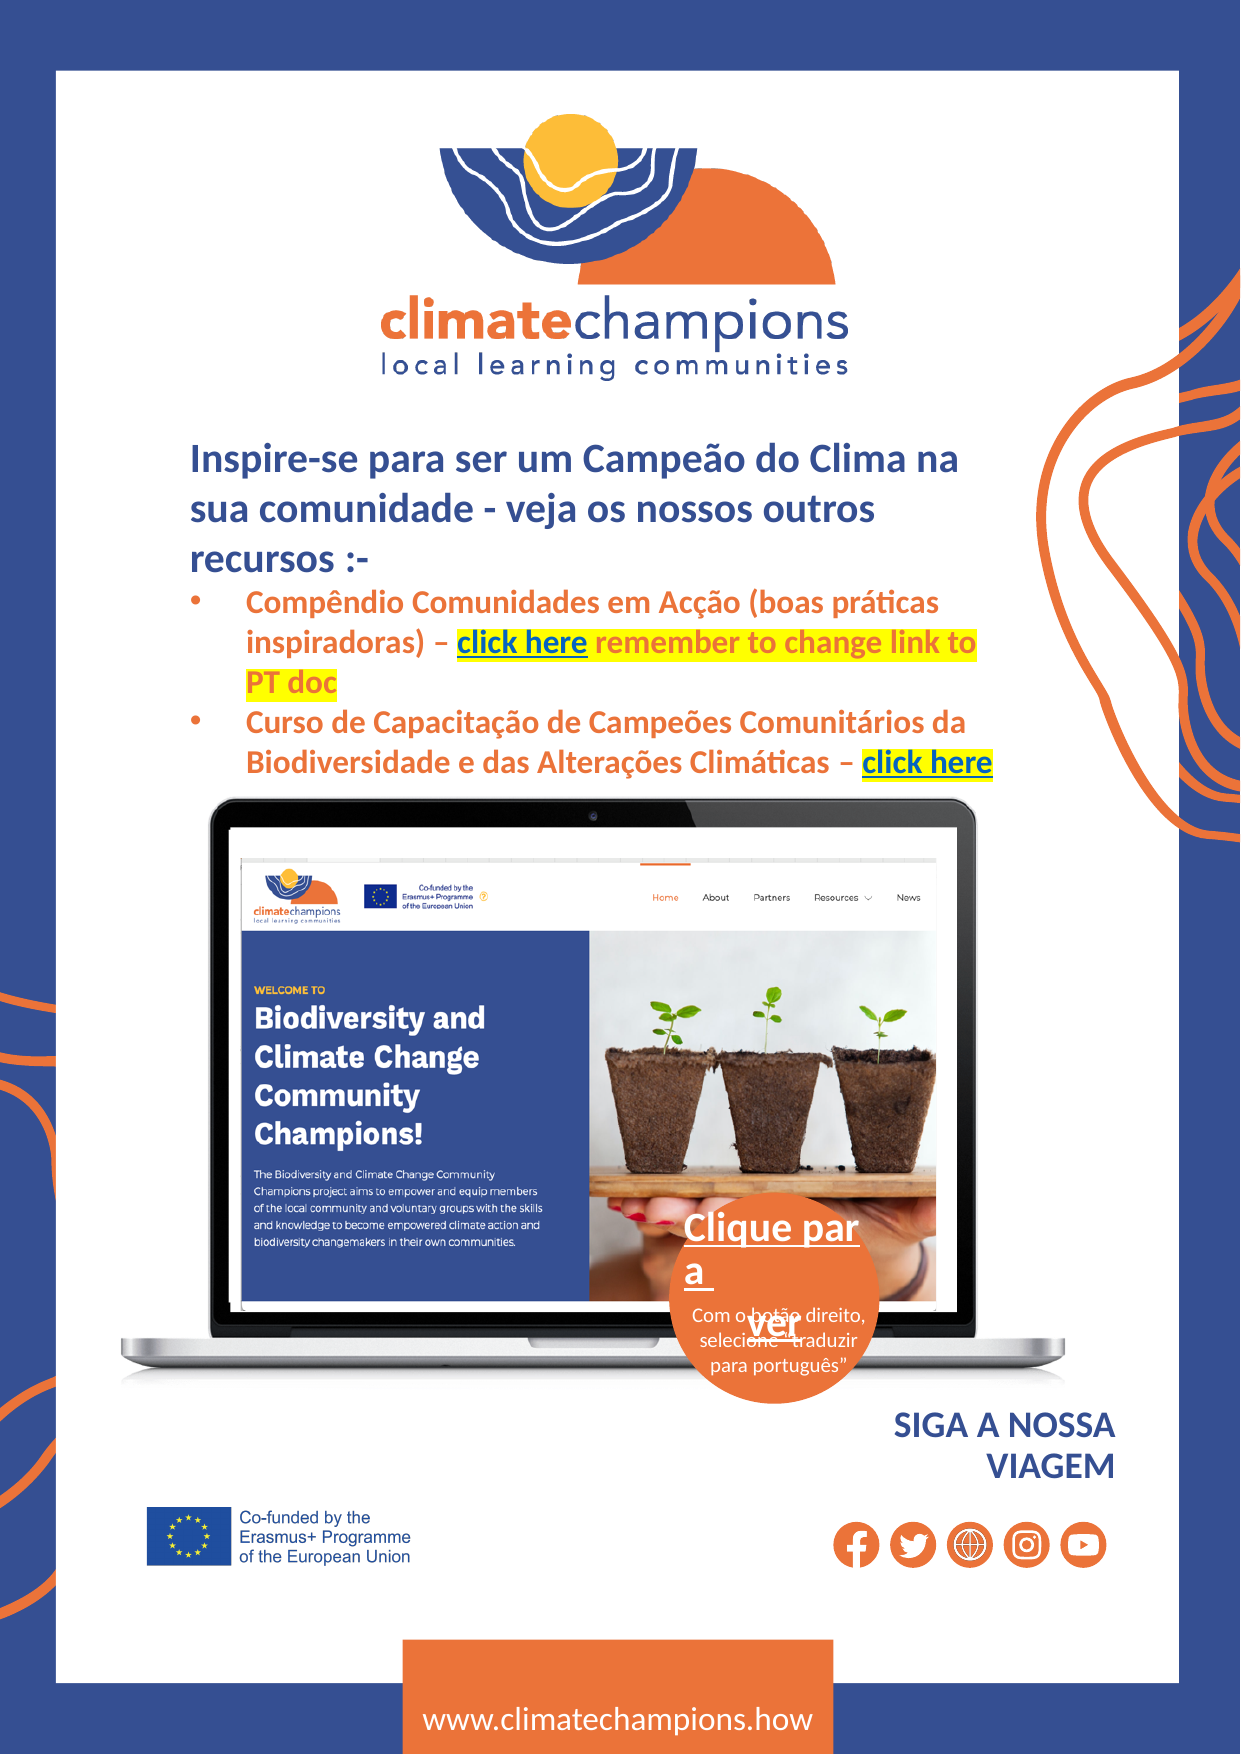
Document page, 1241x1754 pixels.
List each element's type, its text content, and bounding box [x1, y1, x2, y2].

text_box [833, 1521, 880, 1568]
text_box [1060, 1521, 1107, 1568]
text_box Inspire-se para ser um Campeão do Clima na sua comunidade - veja os nossos outros recursos :- Compêndio Comunidades em Acção (boas práticas inspiradoras) – click here remember to change link to PT doc Curso de Capacitação de Campeões Comunitários da Biodiversidade e das Alterações Climáticas – click here [174, 423, 1033, 770]
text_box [890, 1521, 937, 1568]
text_box SIGA A NOSSA VIAGEM [798, 1398, 1131, 1515]
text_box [1003, 1521, 1050, 1568]
picture [363, 96, 865, 398]
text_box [858, 405, 1241, 680]
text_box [946, 1521, 993, 1568]
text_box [75, 770, 1099, 1427]
list www.climatechampions.how [402, 1650, 834, 1718]
